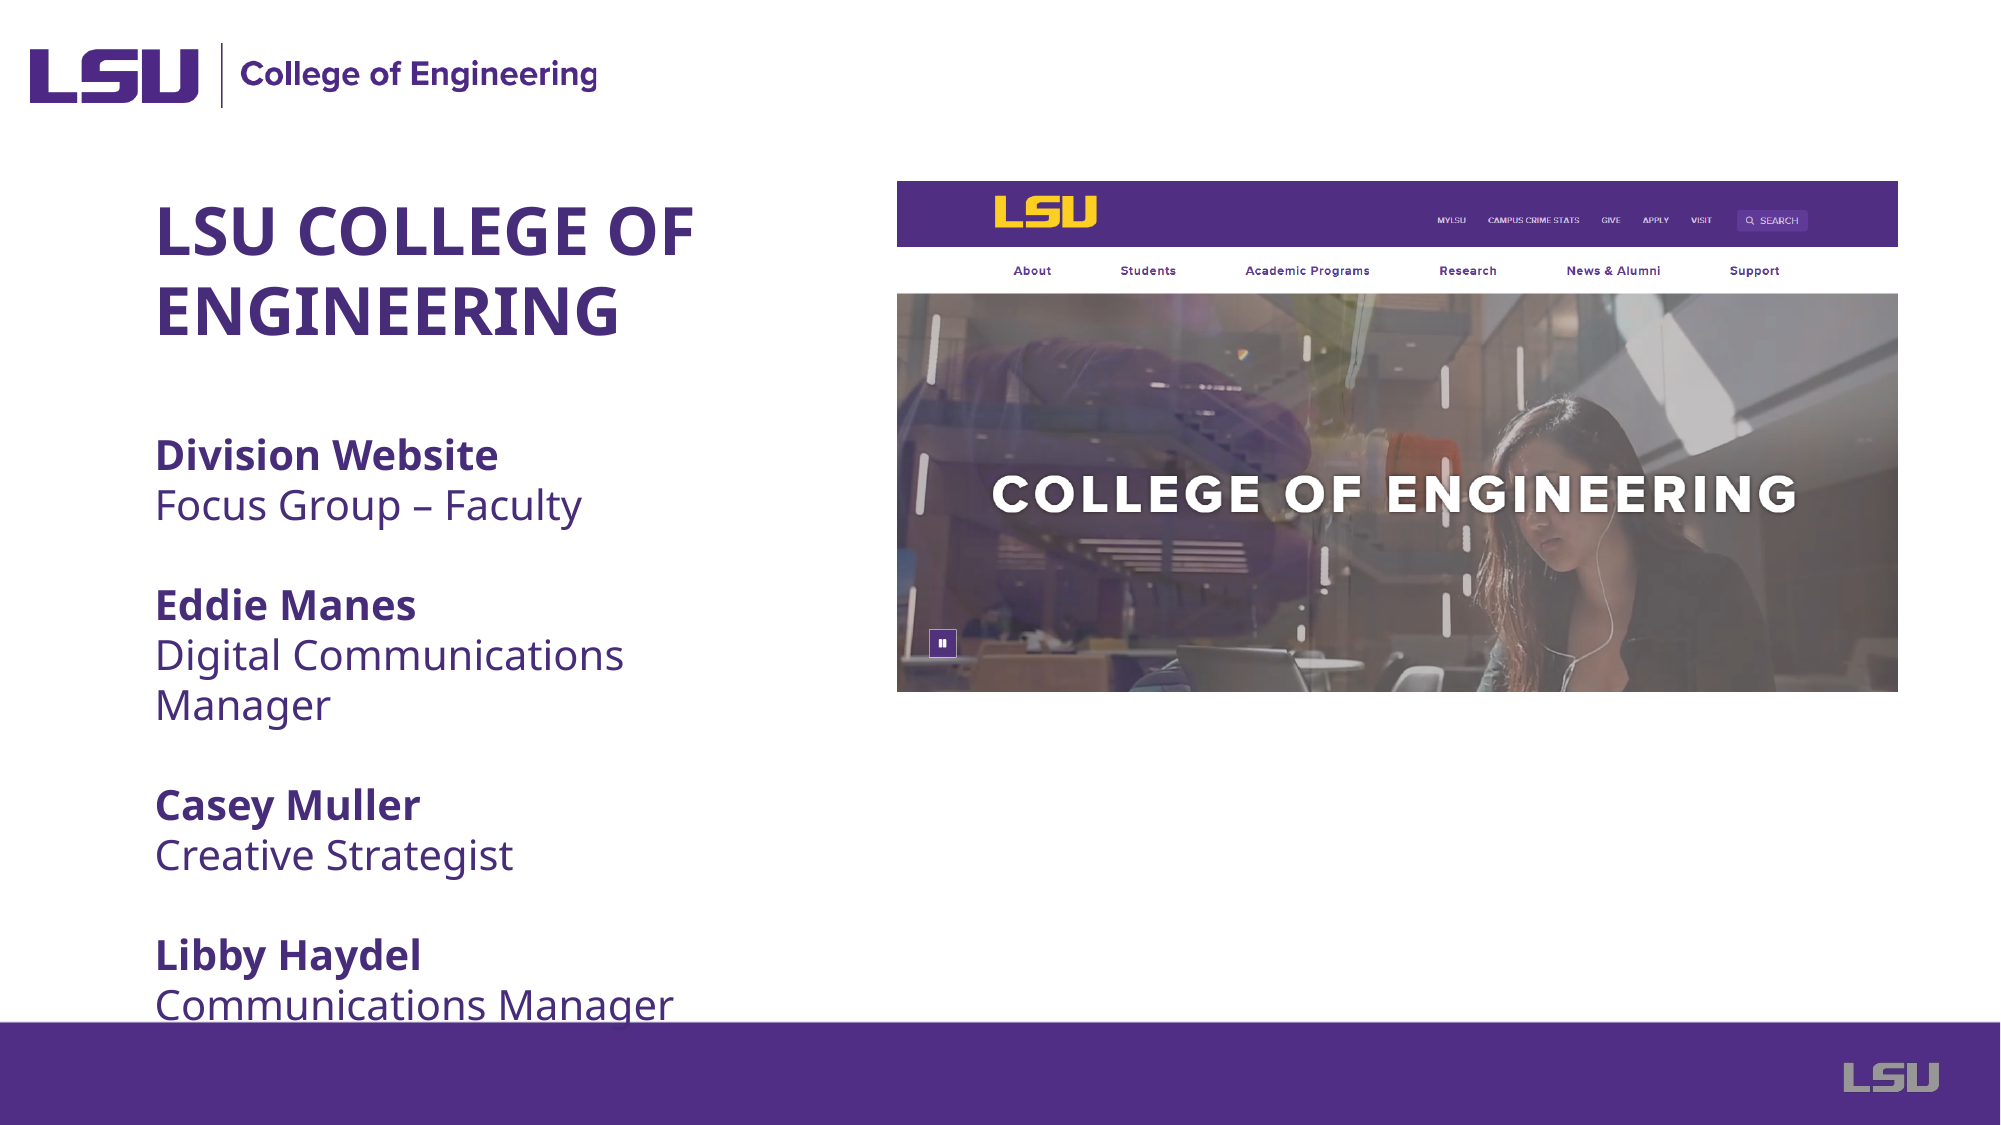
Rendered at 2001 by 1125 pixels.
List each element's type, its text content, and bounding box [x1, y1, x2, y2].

picture [0, 0, 2001, 1125]
text_box LSU COLLEGE OF ENGINEERING Division Website Focus Group – Faculty Eddie Manes Digital Communications Manager Casey Muller Creative Strategist Libby Haydel Communications Manager [139, 181, 800, 1037]
